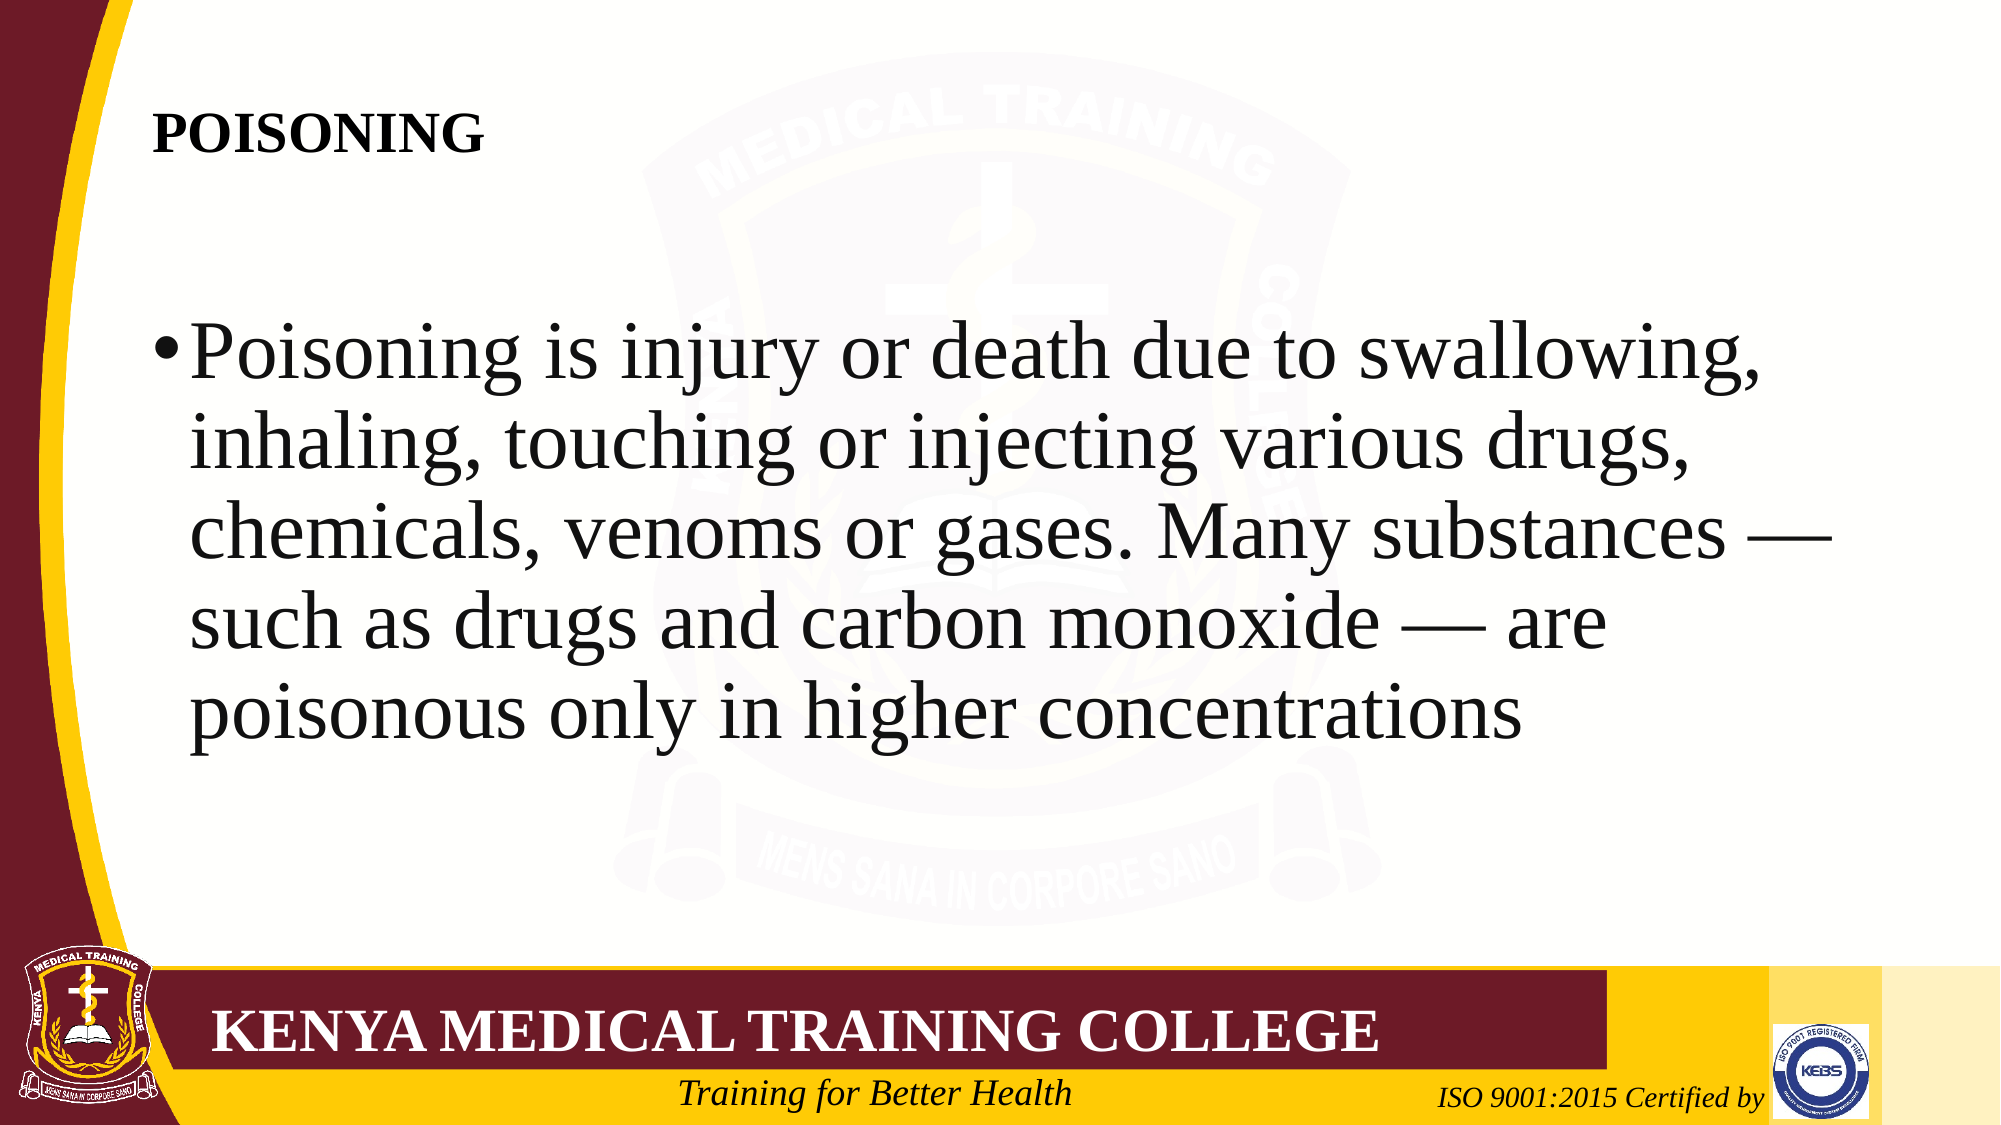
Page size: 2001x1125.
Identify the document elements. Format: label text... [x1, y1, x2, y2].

list Poisoning is injury or death due to swallowing, inhaling, touching or injecting various drugs, chemicals, venoms or gases. Many substances — such as drugs and carbon monoxide — are poisonous only in higher concentrations [137, 299, 1863, 1014]
picture [0, 0, 2000, 1125]
title POISONING [137, 59, 1863, 278]
